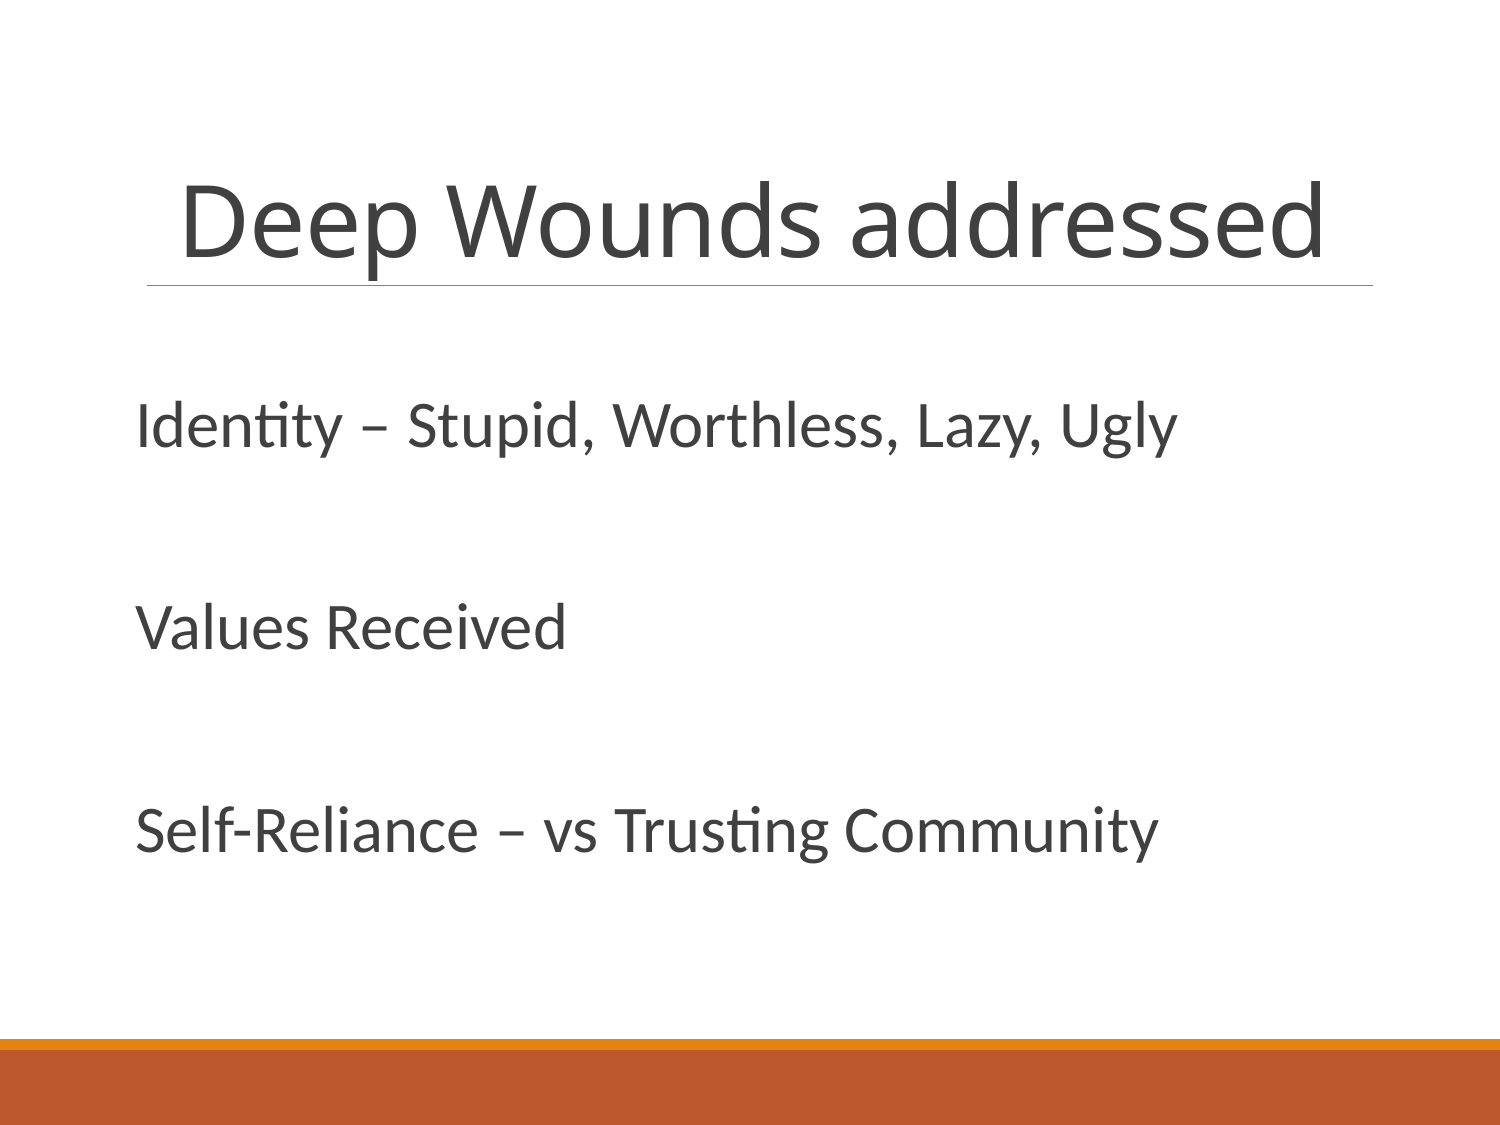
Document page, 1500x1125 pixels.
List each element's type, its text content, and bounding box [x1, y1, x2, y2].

list Identity – Stupid, Worthless, Lazy, Ugly Values Received Self-Reliance – vs Trusting Community [135, 302, 1373, 963]
title Deep Wounds addressed [135, 47, 1373, 285]
